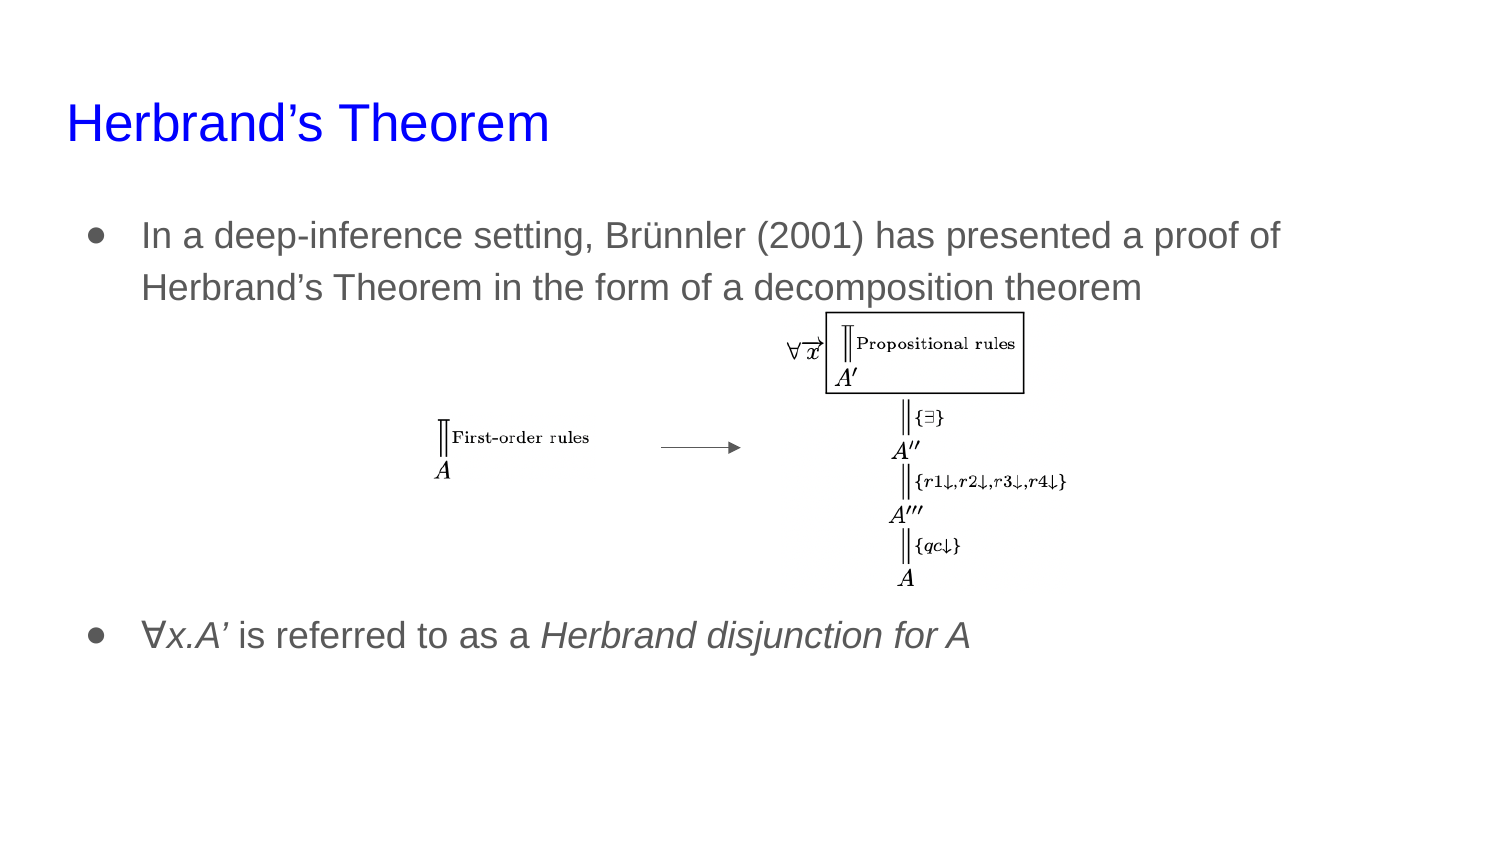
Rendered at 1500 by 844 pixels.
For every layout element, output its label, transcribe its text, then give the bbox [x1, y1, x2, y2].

list In a deep-inference setting, Brünnler (2001) has presented a proof of Herbrand’s Theorem in the form of a decomposition theorem [51, 189, 1449, 589]
picture [429, 412, 596, 483]
picture [781, 301, 1070, 594]
title Herbrand’s Theorem [51, 72, 1449, 167]
list ∀x.A’ is referred to as a Herbrand disjunction for A [51, 589, 1449, 844]
